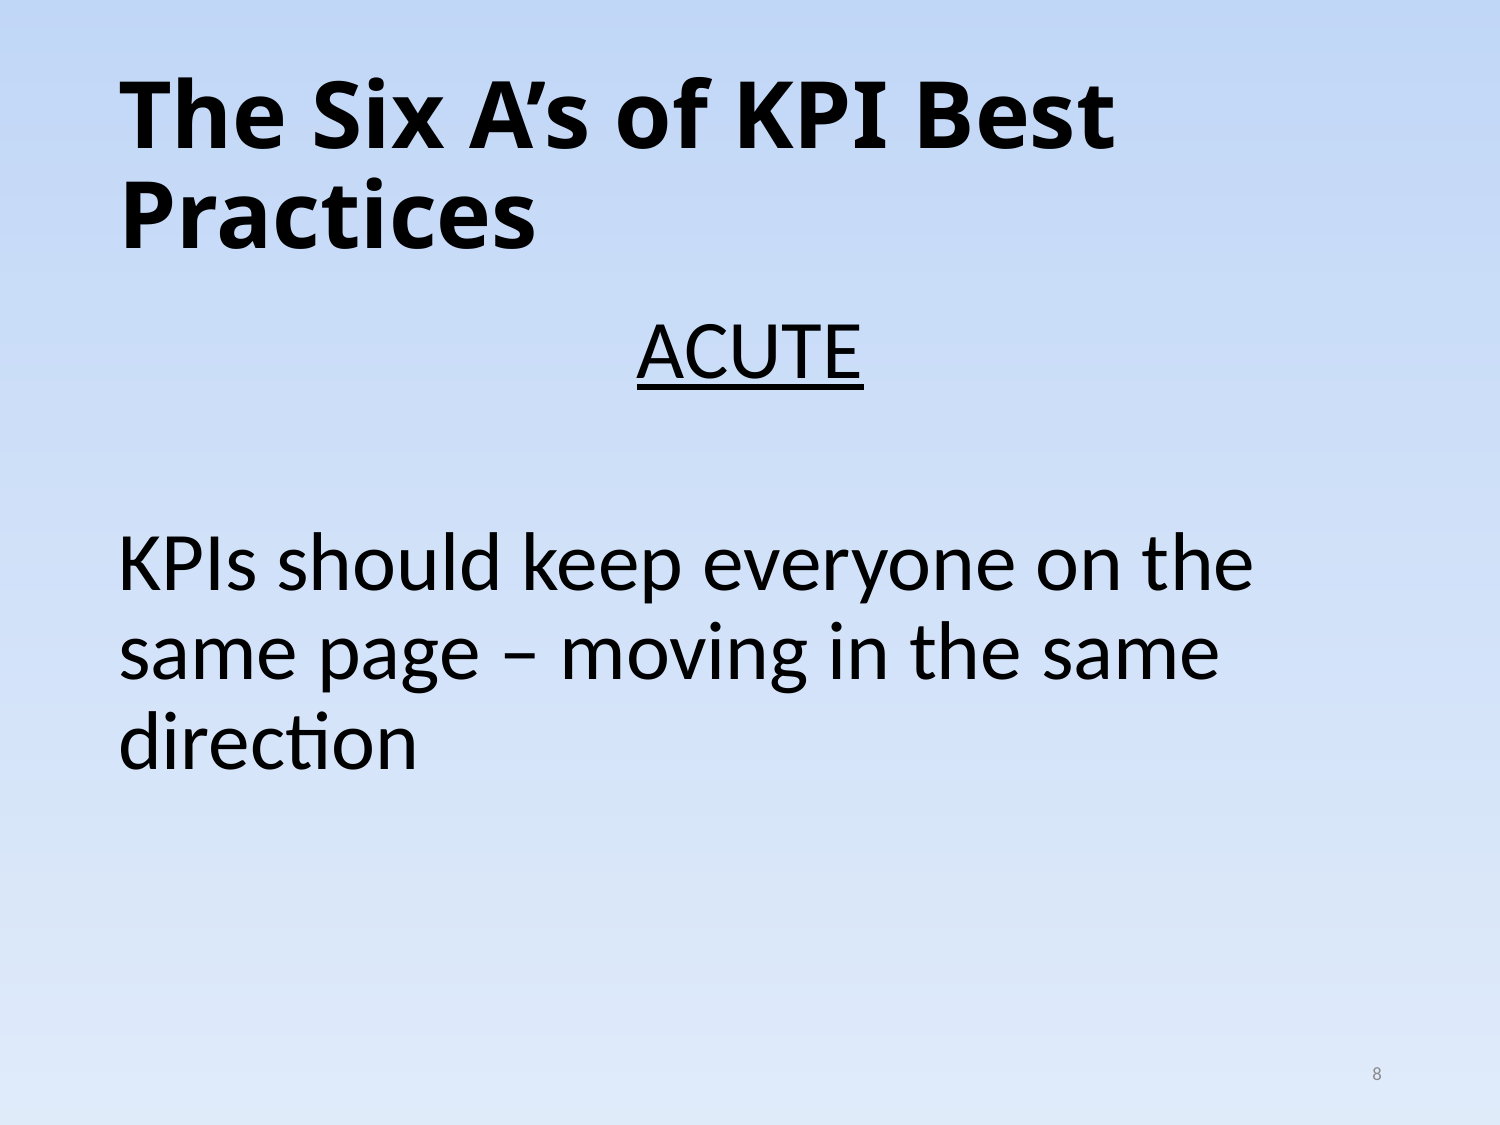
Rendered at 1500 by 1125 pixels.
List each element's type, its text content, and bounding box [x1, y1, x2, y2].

title The Six A’s of KPI Best Practices [103, 59, 1397, 278]
list ACUTE KPIs should keep everyone on the same page – moving in the same direction [103, 299, 1397, 1014]
slide_number 8 [1059, 1042, 1397, 1103]
